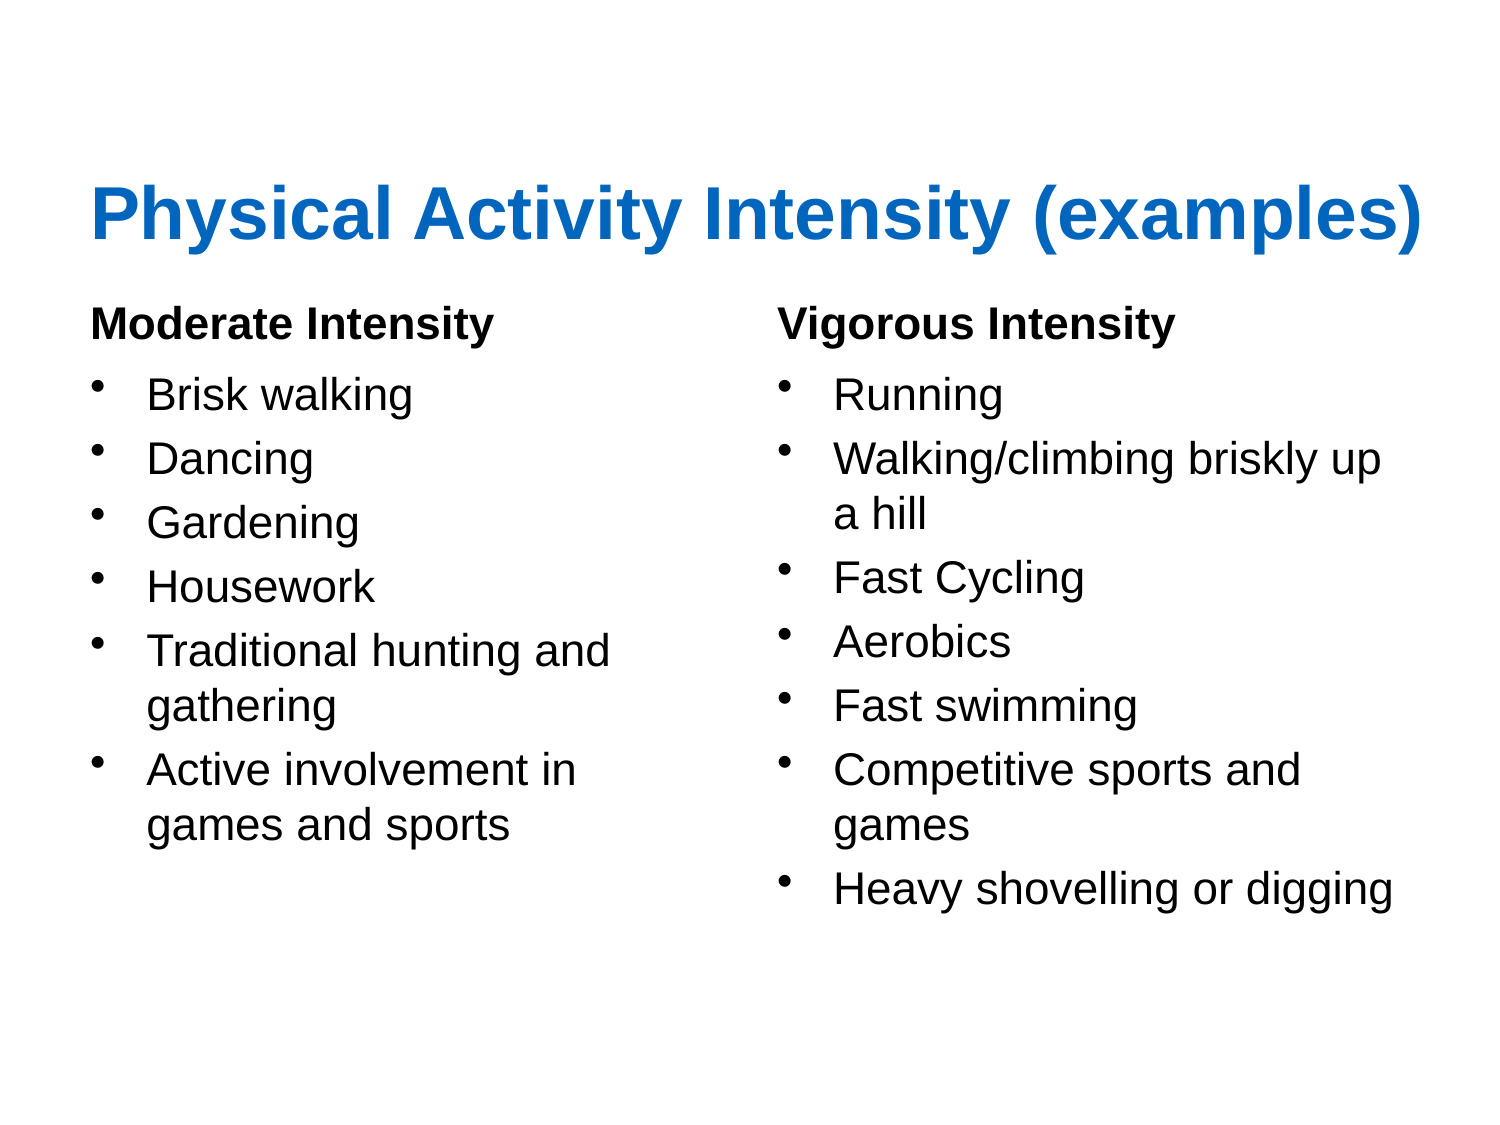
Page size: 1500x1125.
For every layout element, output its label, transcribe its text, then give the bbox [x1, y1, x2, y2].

title Physical Activity Intensity (examples) [74, 160, 1500, 259]
list Moderate Intensity [74, 251, 761, 357]
list Vigorous Intensity [761, 251, 1426, 356]
list Brisk walking Dancing Gardening Housework Traditional hunting and gathering Active involvement in games and sports [74, 356, 738, 1035]
list Running Walking/climbing briskly up a hill Fast Cycling Aerobics Fast swimming Competitive sports and games Heavy shovelling or digging [761, 356, 1426, 1006]
